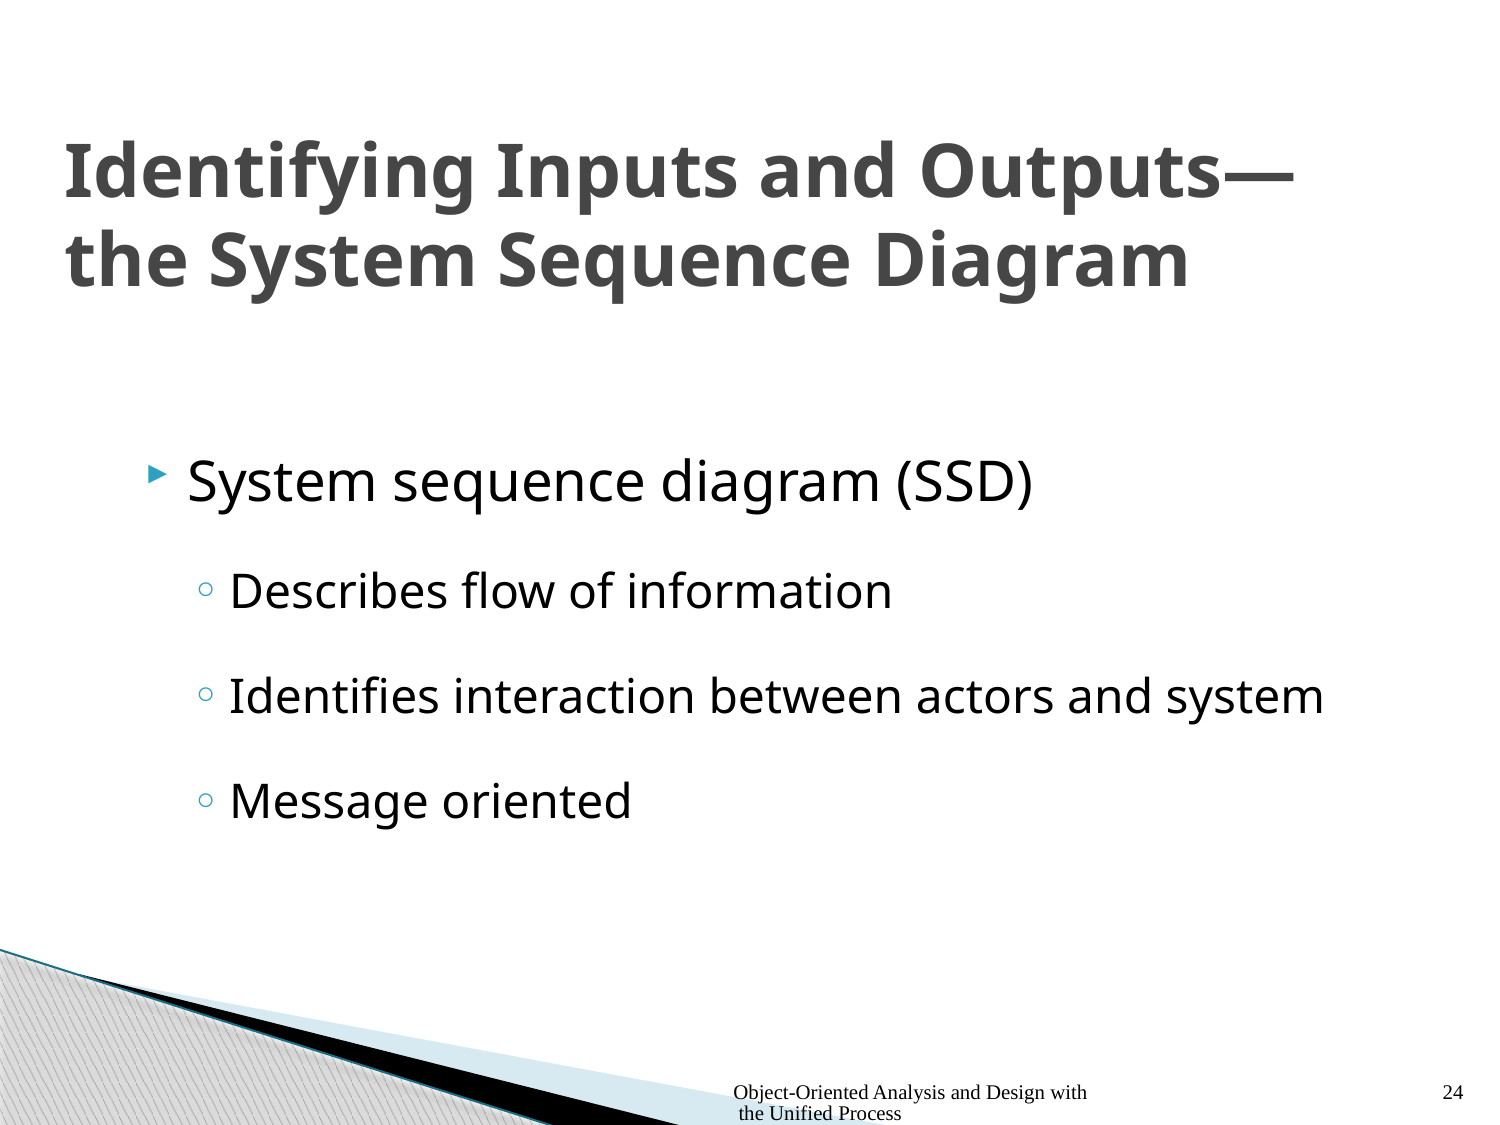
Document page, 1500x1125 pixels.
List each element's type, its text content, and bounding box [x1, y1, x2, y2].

list System sequence diagram (SSD) Describes flow of information Identifies interaction between actors and system Message oriented [112, 437, 1388, 950]
slide_number 24 [1418, 1051, 1479, 1112]
footer Object-Oriented Analysis and Design with the Unified Process [718, 1051, 1105, 1112]
title Identifying Inputs and Outputs—the System Sequence Diagram [50, 87, 1438, 338]
